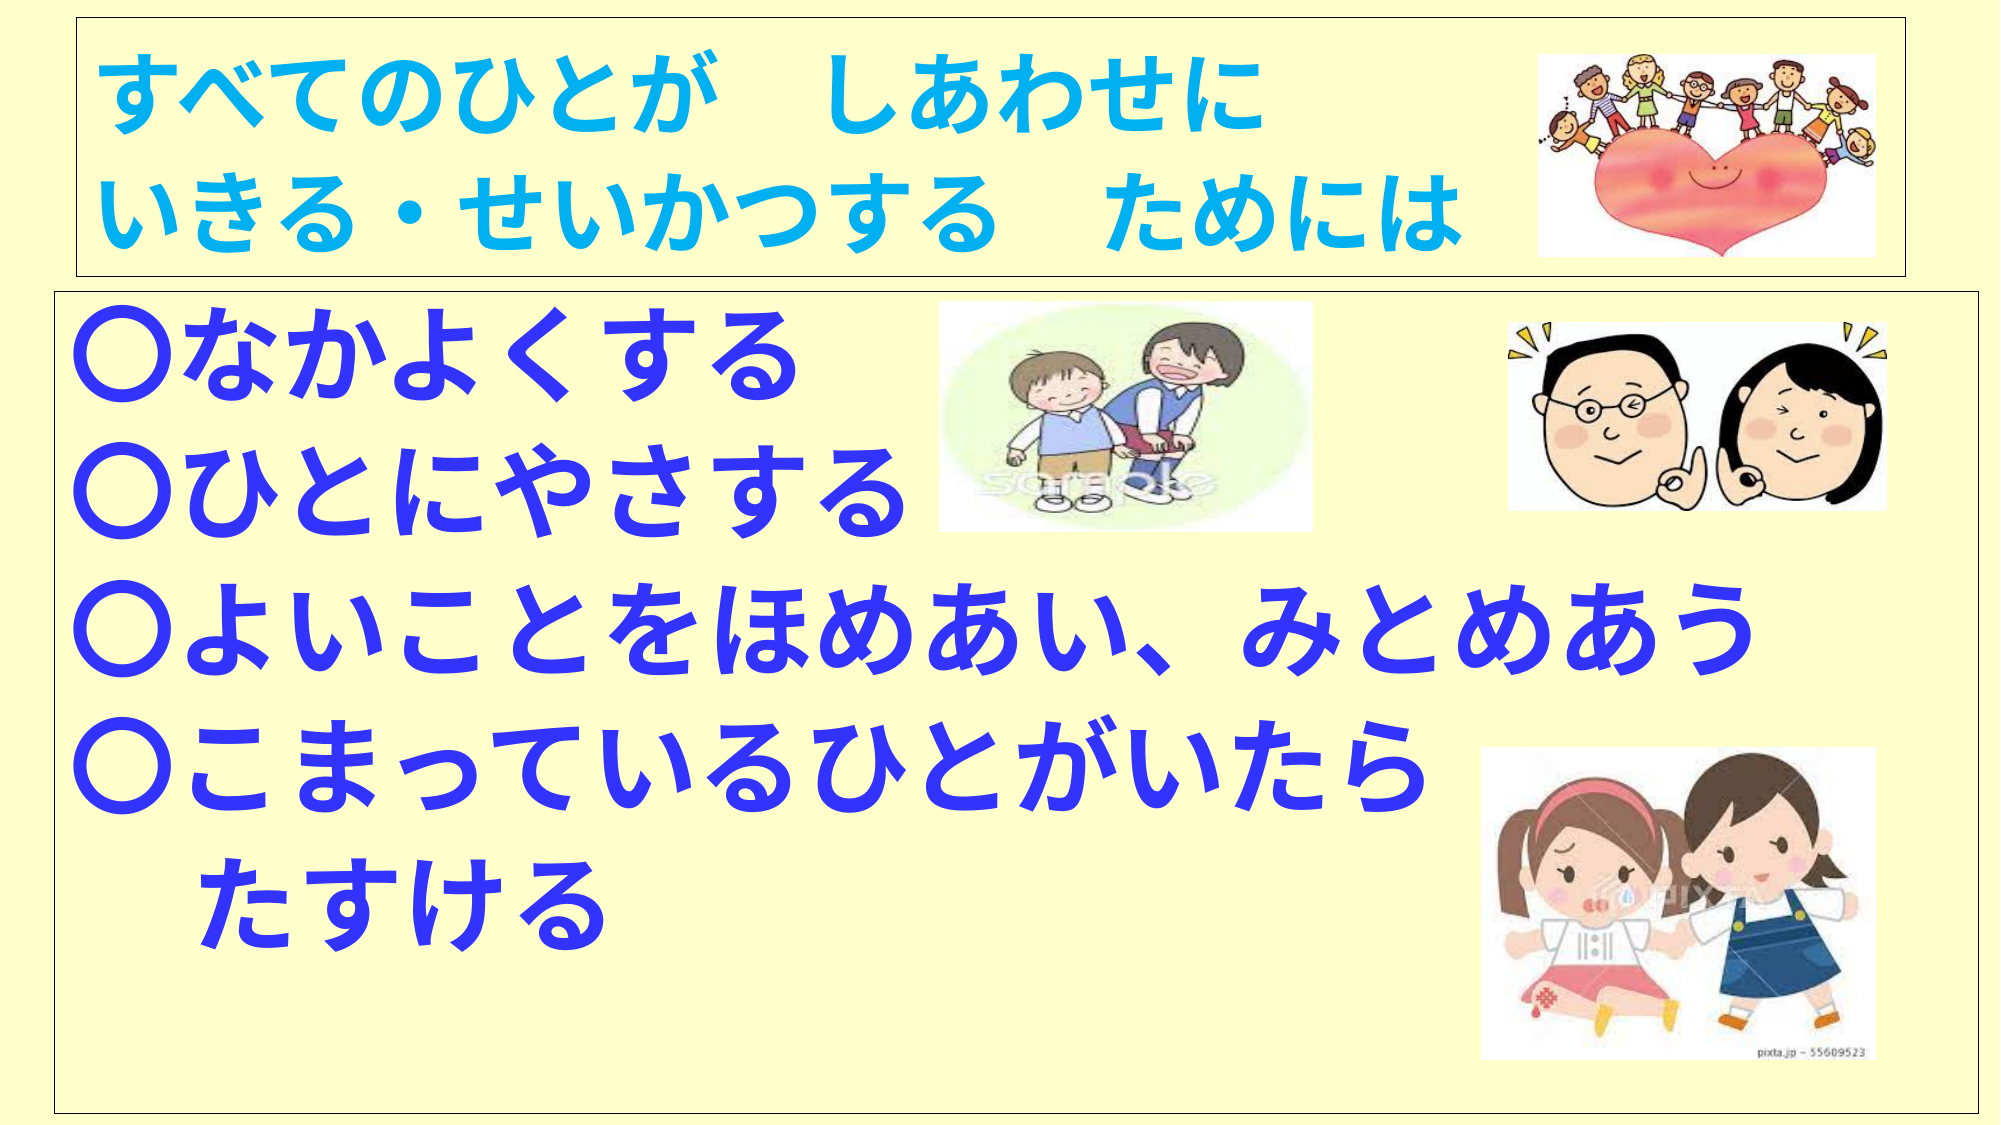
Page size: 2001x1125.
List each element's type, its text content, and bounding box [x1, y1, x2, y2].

picture [1538, 54, 1876, 257]
picture [1481, 747, 1876, 1060]
picture [1508, 322, 1887, 511]
title すべてのひとが しあわせに いきる・せいかつする ためには [76, 17, 1906, 277]
list 〇なかよくする 〇ひとにやさする 〇よいことをほめあい、みとめあう 〇こまっているひとがいたら たすける [54, 291, 1979, 1114]
picture [939, 301, 1313, 532]
